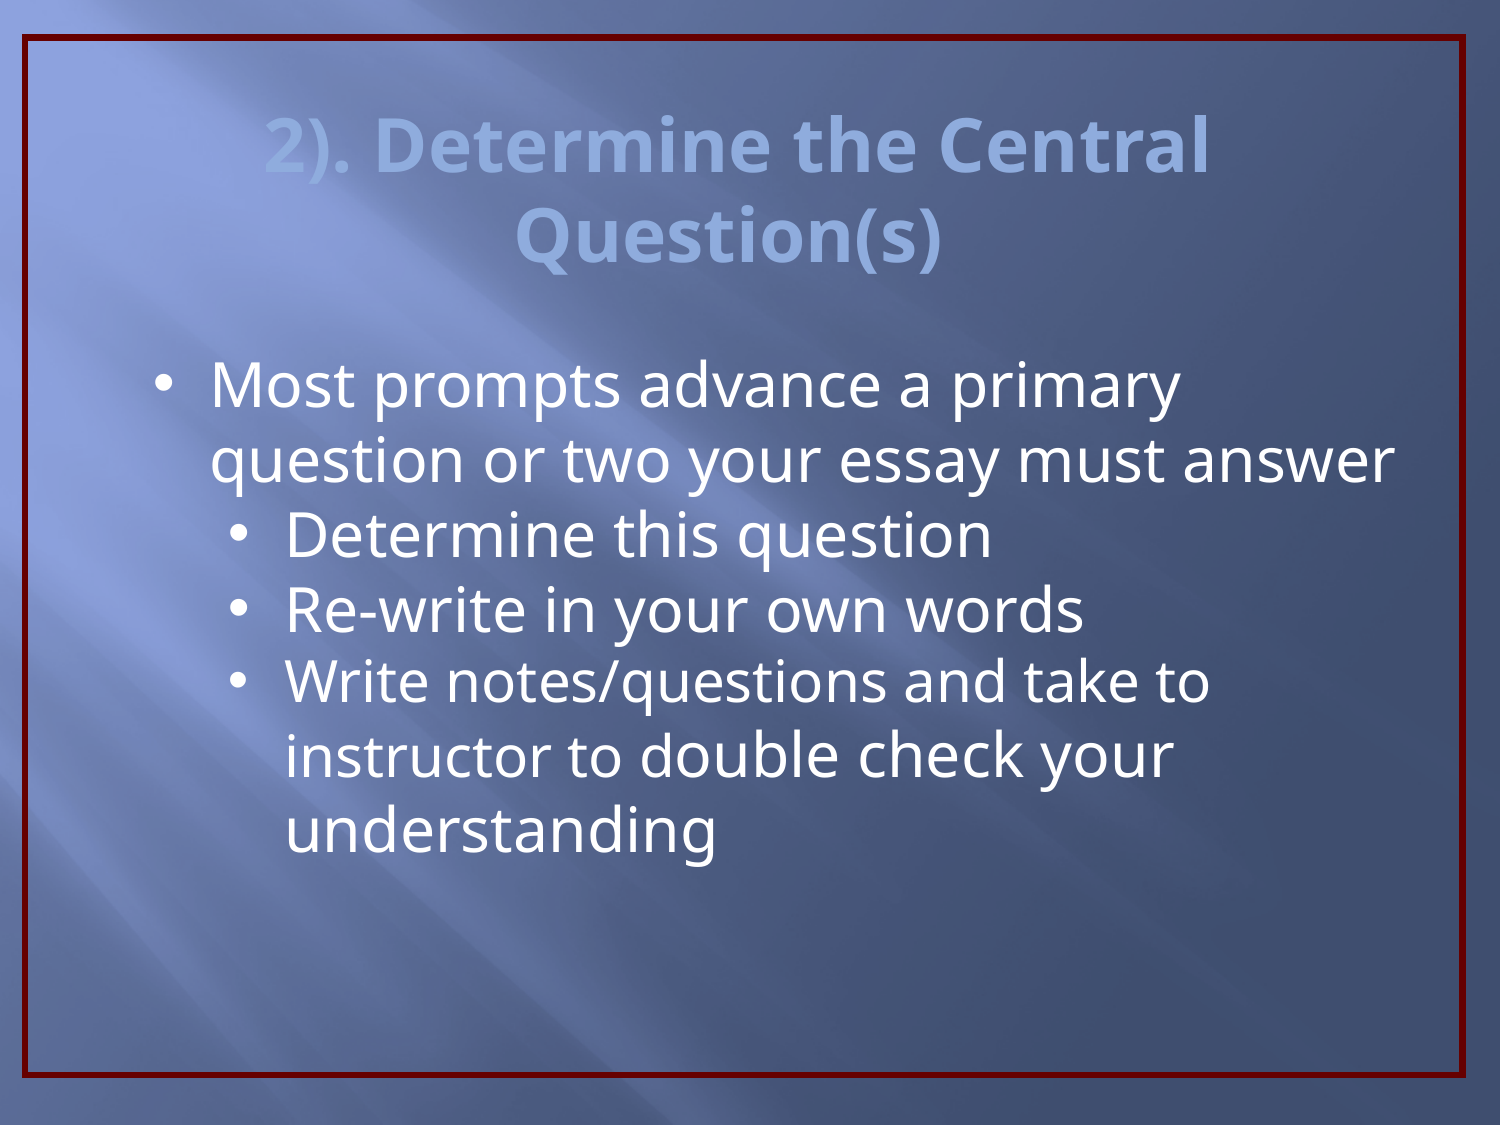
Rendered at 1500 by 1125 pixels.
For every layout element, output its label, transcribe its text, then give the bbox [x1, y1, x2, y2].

text_box 2). Determine the Central Question(s) [131, 112, 1345, 263]
text_box [24, 37, 1463, 1075]
text_box Most prompts advance a primary question or two your essay must answer Determine this question Re-write in your own words Write notes/questions and take to instructor to double check your understanding [138, 337, 1426, 1125]
